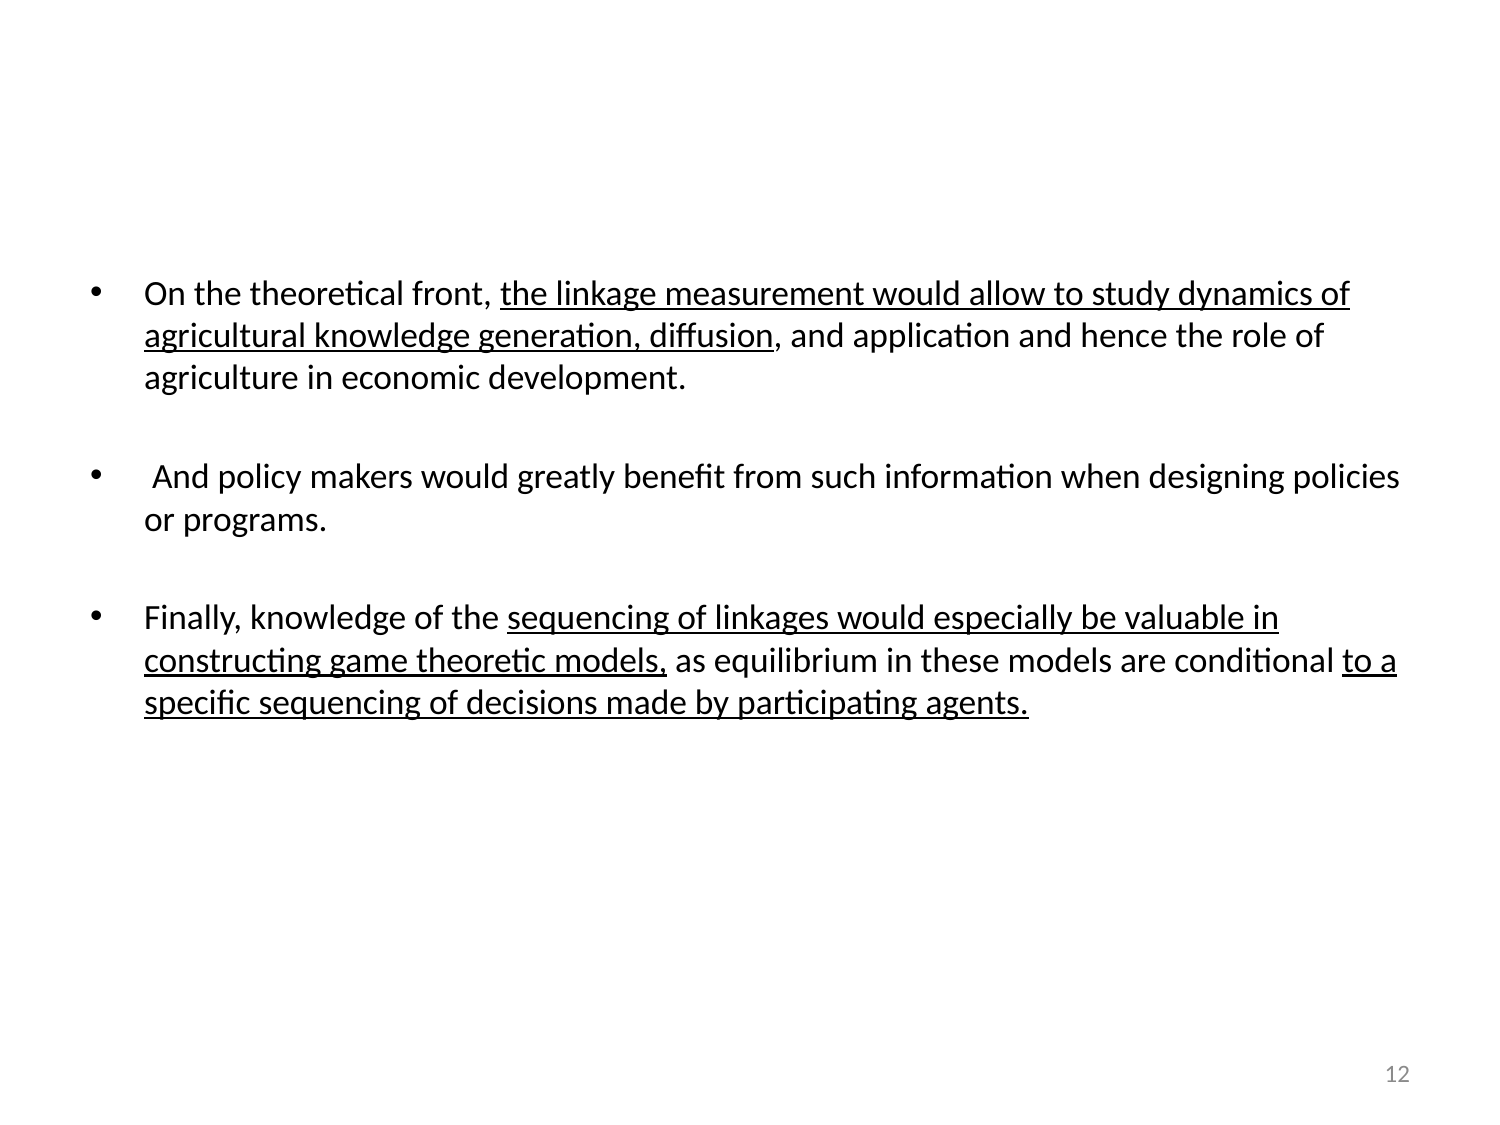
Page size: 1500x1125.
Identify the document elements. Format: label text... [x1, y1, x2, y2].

slide_number 12 [1074, 1042, 1425, 1103]
list On the theoretical front, the linkage measurement would allow to study dynamics of agricultural knowledge generation, diffusion, and application and hence the role of agriculture in economic development. And policy makers would greatly benefit from such information when designing policies or programs. Finally, knowledge of the sequencing of linkages would especially be valuable in constructing game theoretic models, as equilibrium in these models are conditional to a specific sequencing of decisions made by participating agents. [75, 262, 1425, 738]
